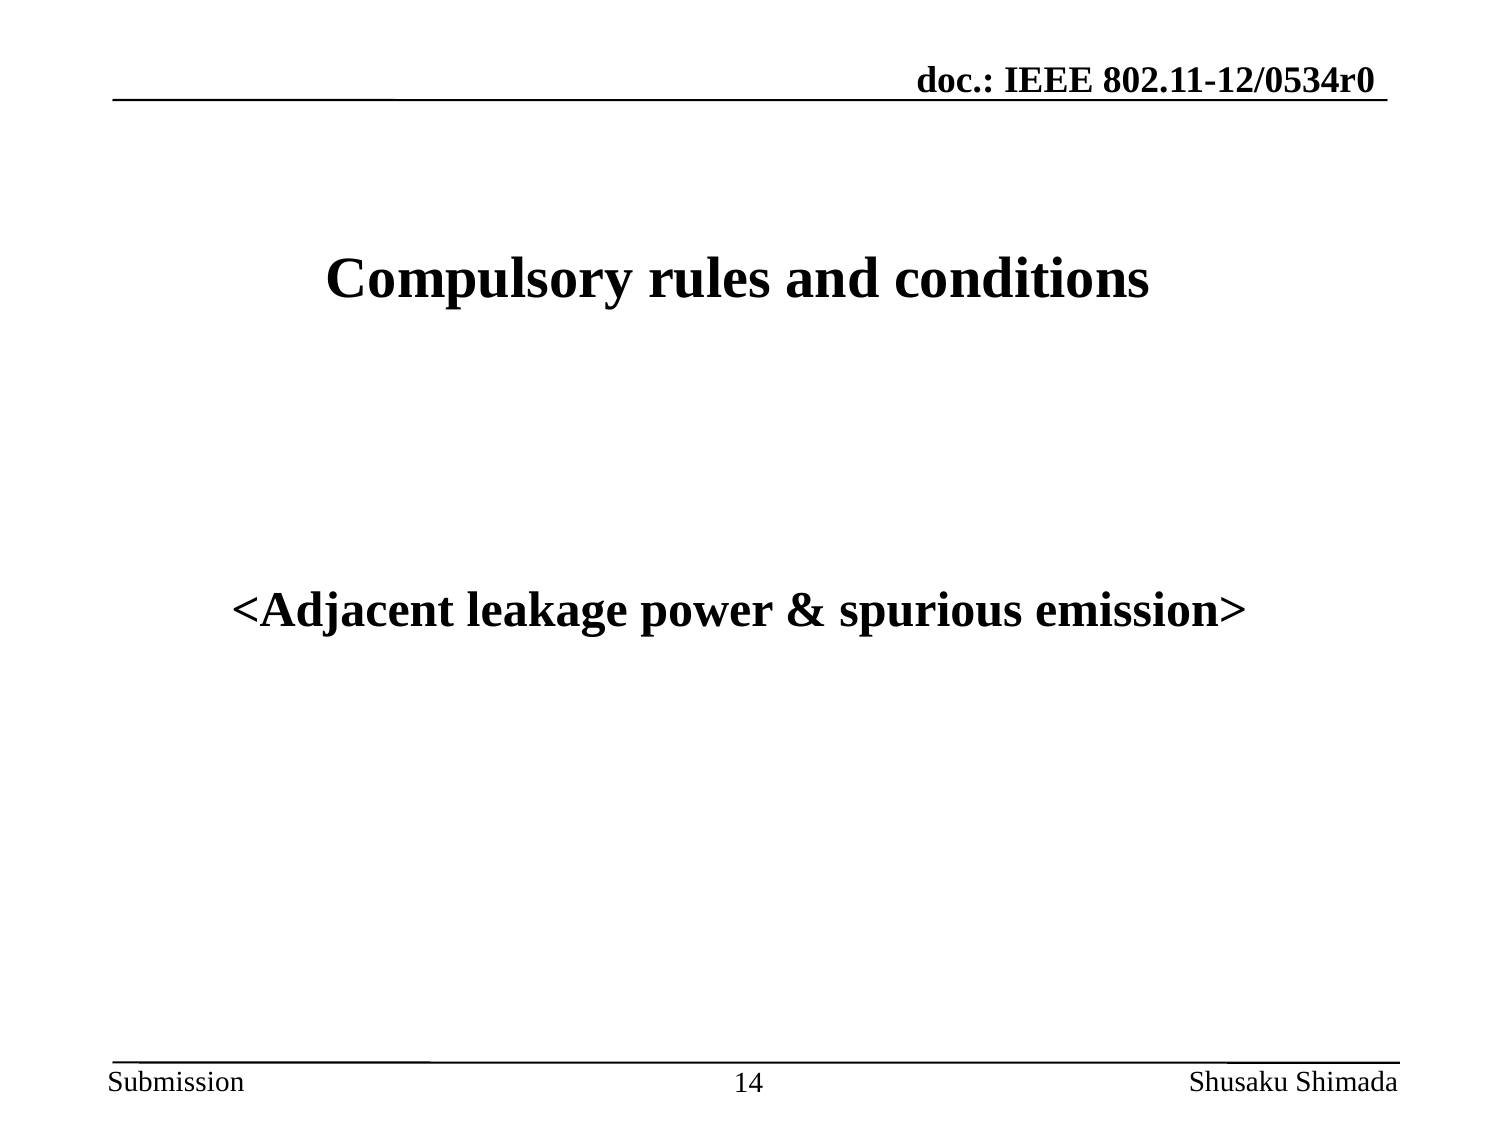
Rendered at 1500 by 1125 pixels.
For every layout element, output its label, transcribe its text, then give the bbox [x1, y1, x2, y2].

text_box Compulsory rules and conditions [77, 231, 1412, 321]
footer Shusaku Shimada [1003, 1062, 1399, 1123]
slide_number 14 [572, 1062, 925, 1123]
list <Adjacent leakage power & spurious emission> [77, 568, 1412, 657]
